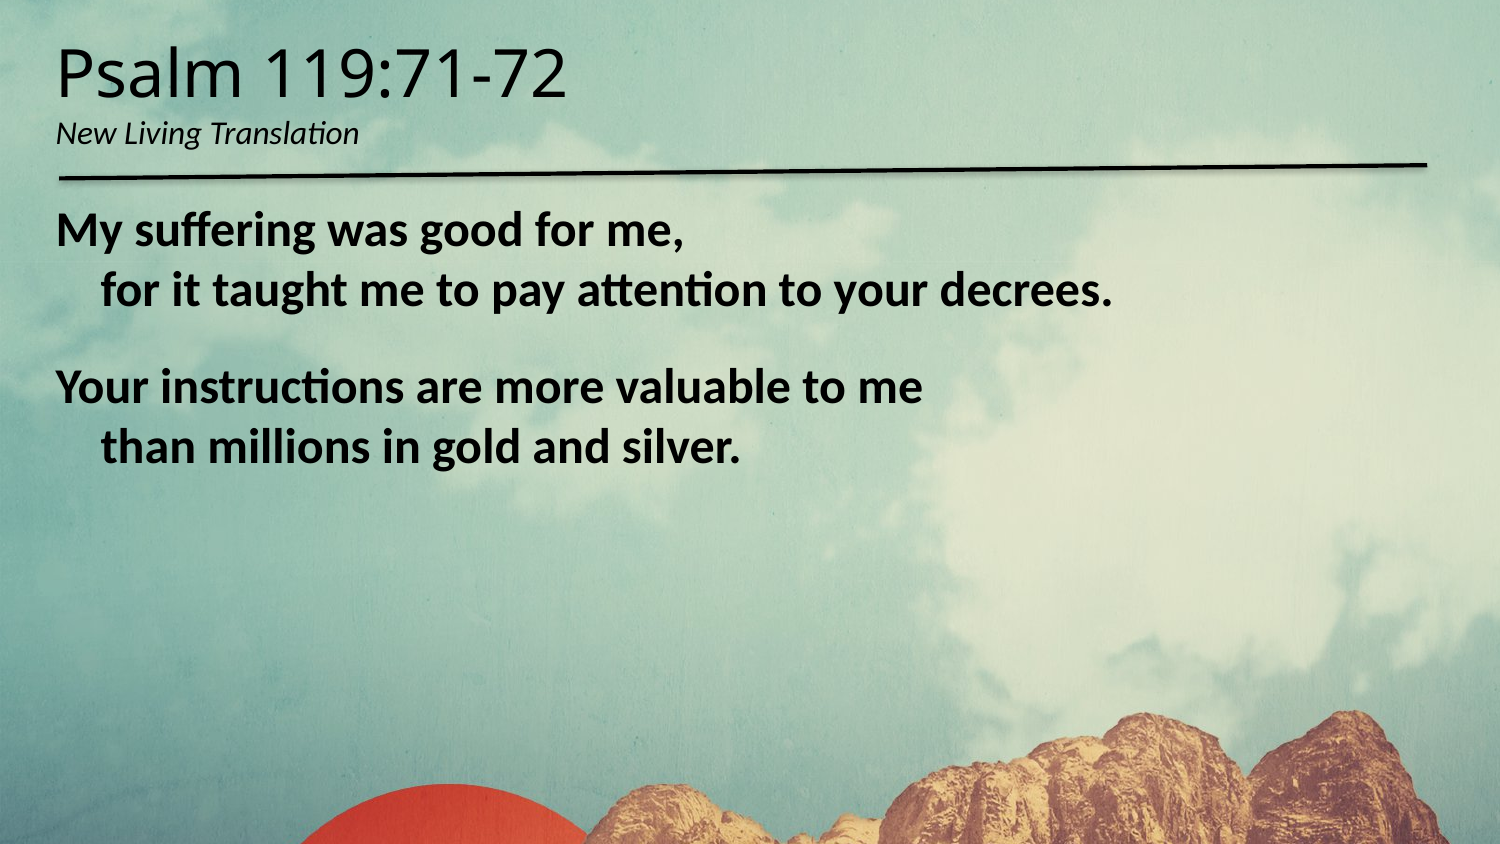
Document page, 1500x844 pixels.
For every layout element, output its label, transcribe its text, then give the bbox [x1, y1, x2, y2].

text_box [58, 164, 1428, 179]
picture [0, 0, 1500, 844]
text_box Psalm 119:71-72 New Living Translation [40, 23, 1409, 159]
text_box My suffering was good for me, for it taught me to pay attention to your decrees. Your instructions are more valuable to me than millions in gold and silver. [40, 188, 1449, 481]
